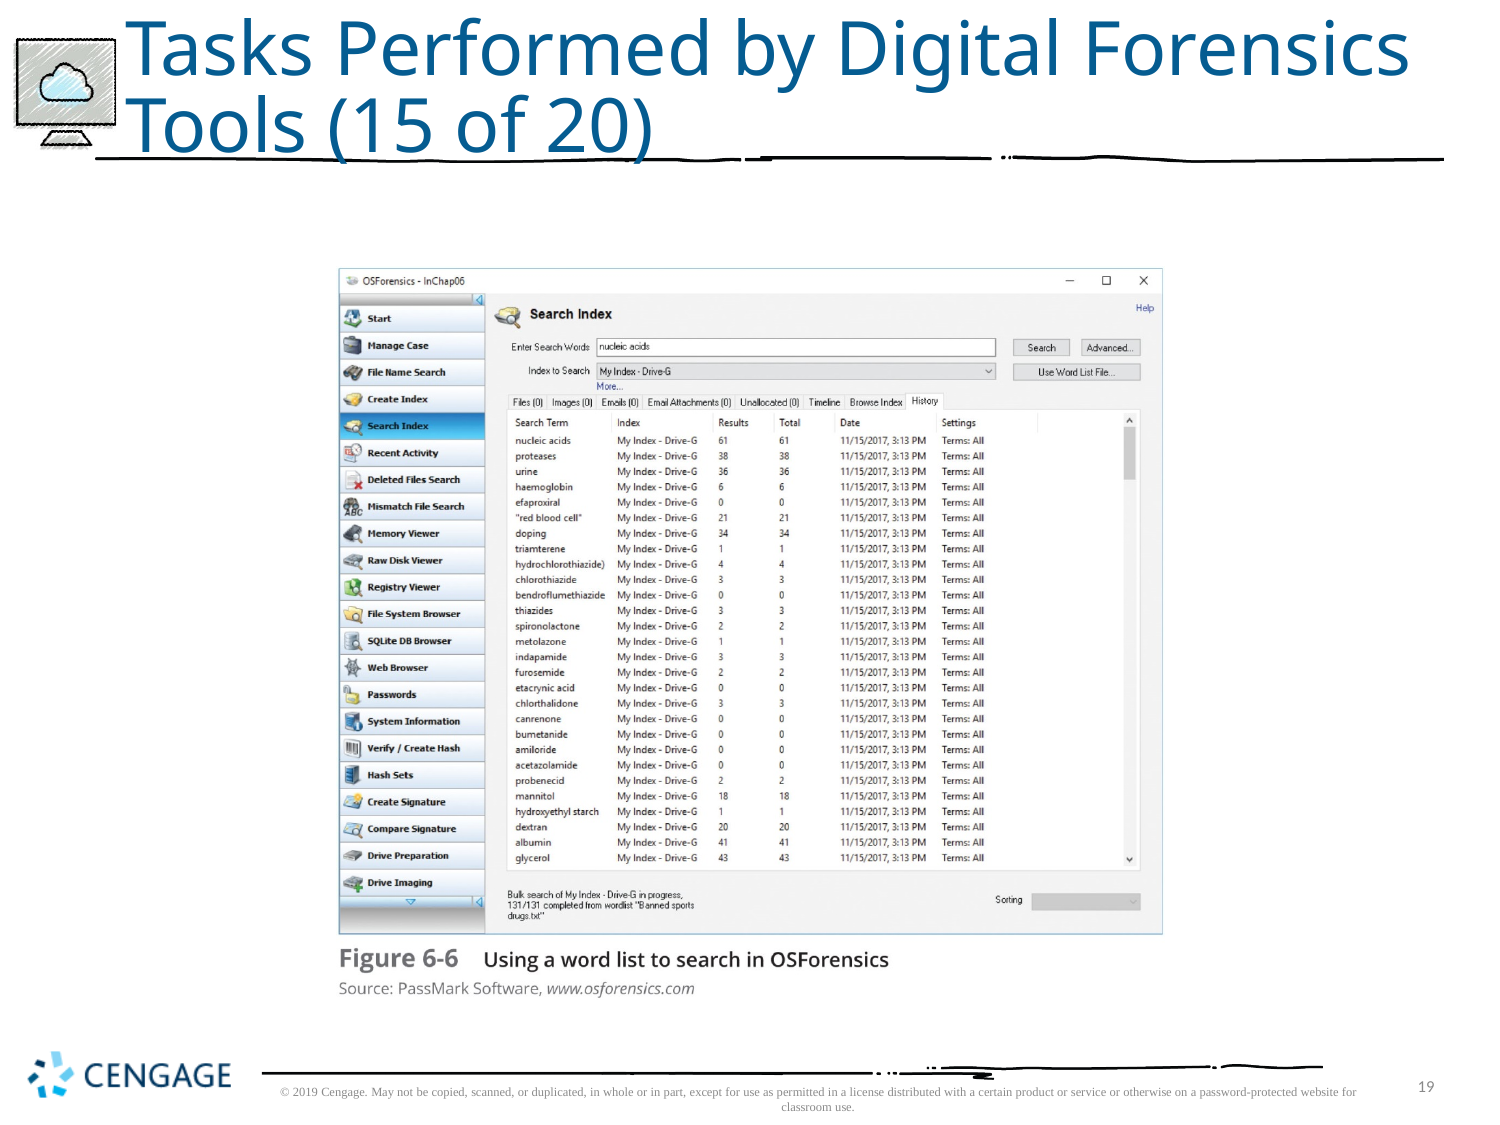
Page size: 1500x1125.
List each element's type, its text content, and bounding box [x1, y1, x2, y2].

picture [261, 1064, 1323, 1079]
footer © 2019 Cengage. May not be copied, scanned, or duplicated, in whole or in part, except for use as permitted in a license distributed with a certain product or service or otherwise on a password-protected website for classroom use. [261, 1079, 1375, 1120]
picture [7, 1037, 244, 1111]
title Tasks Performed by Digital Forensics Tools (15 of 20) [125, 13, 1442, 169]
picture [12, 36, 117, 151]
picture [95, 155, 125, 163]
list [335, 266, 1165, 1001]
